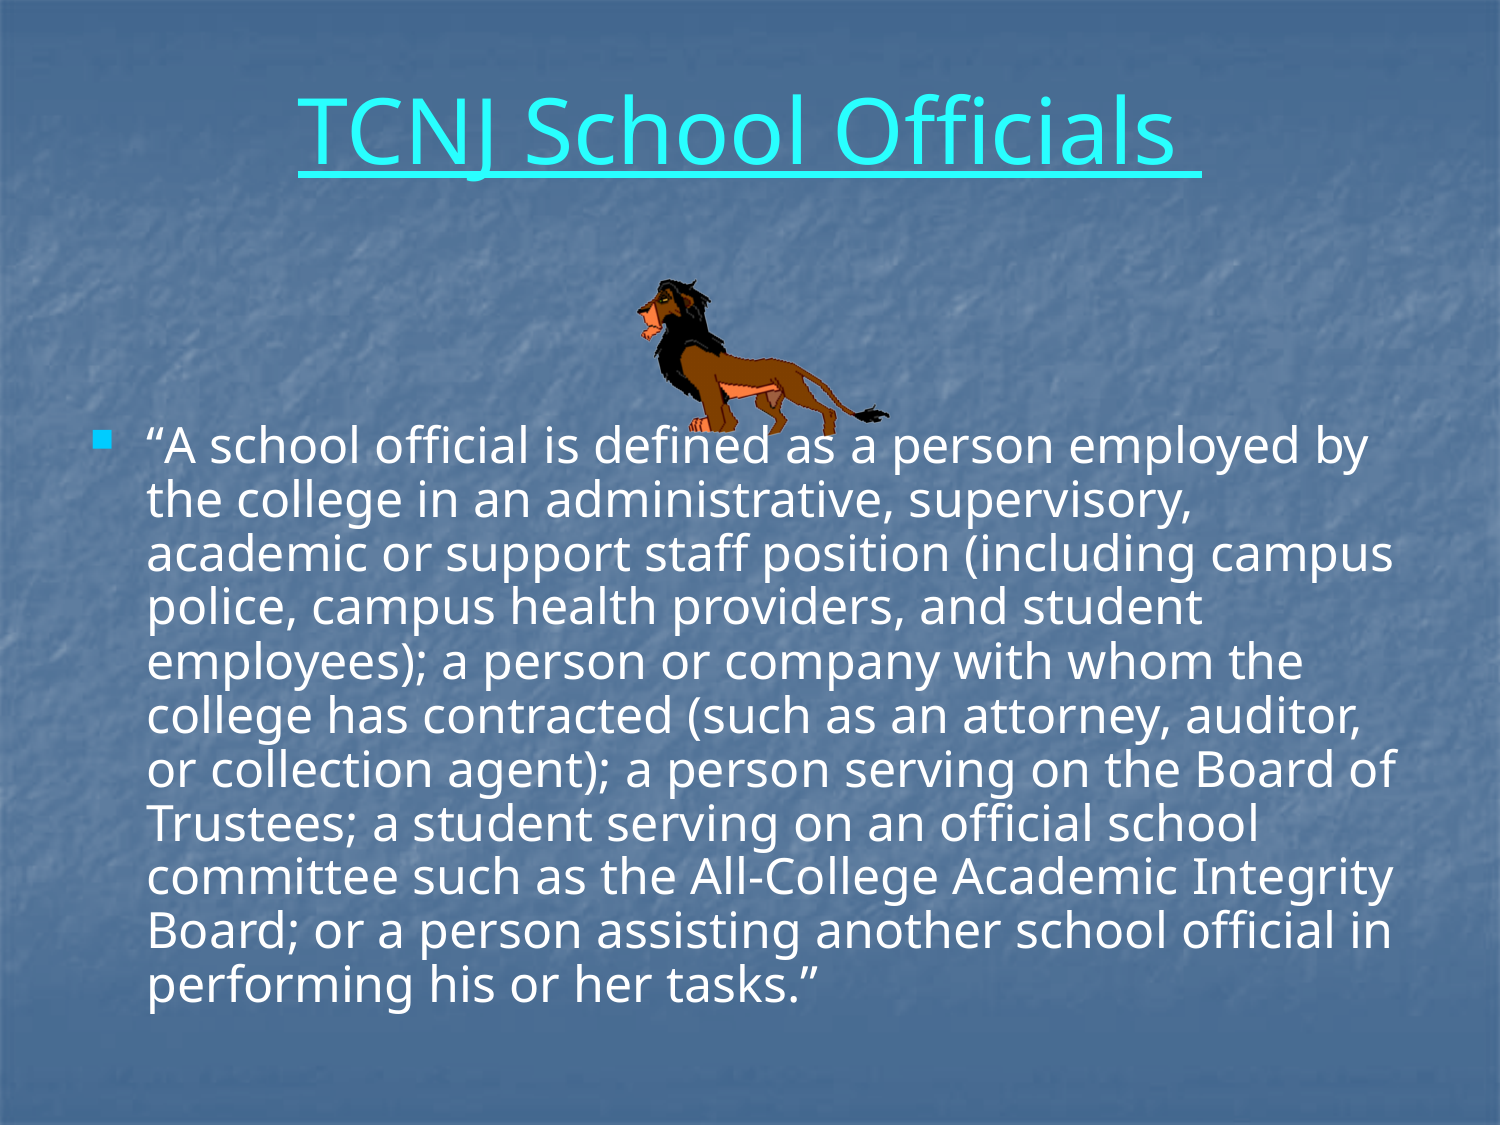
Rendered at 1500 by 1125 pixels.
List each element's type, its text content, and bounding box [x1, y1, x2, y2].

title TCNJ School Officials [74, 37, 1426, 338]
list “A school official is defined as a person employed by the college in an administrative, supervisory, academic or support staff position (including campus police, campus health providers, and student employees); a person or company with whom the college has contracted (such as an attorney, auditor, or collection agent); a person serving on the Board of Trustees; a student serving on an official school committee such as the All-College Academic Integrity Board; or a person assisting another school official in performing his or her tasks.” [74, 412, 1426, 1026]
picture [576, 225, 899, 504]
